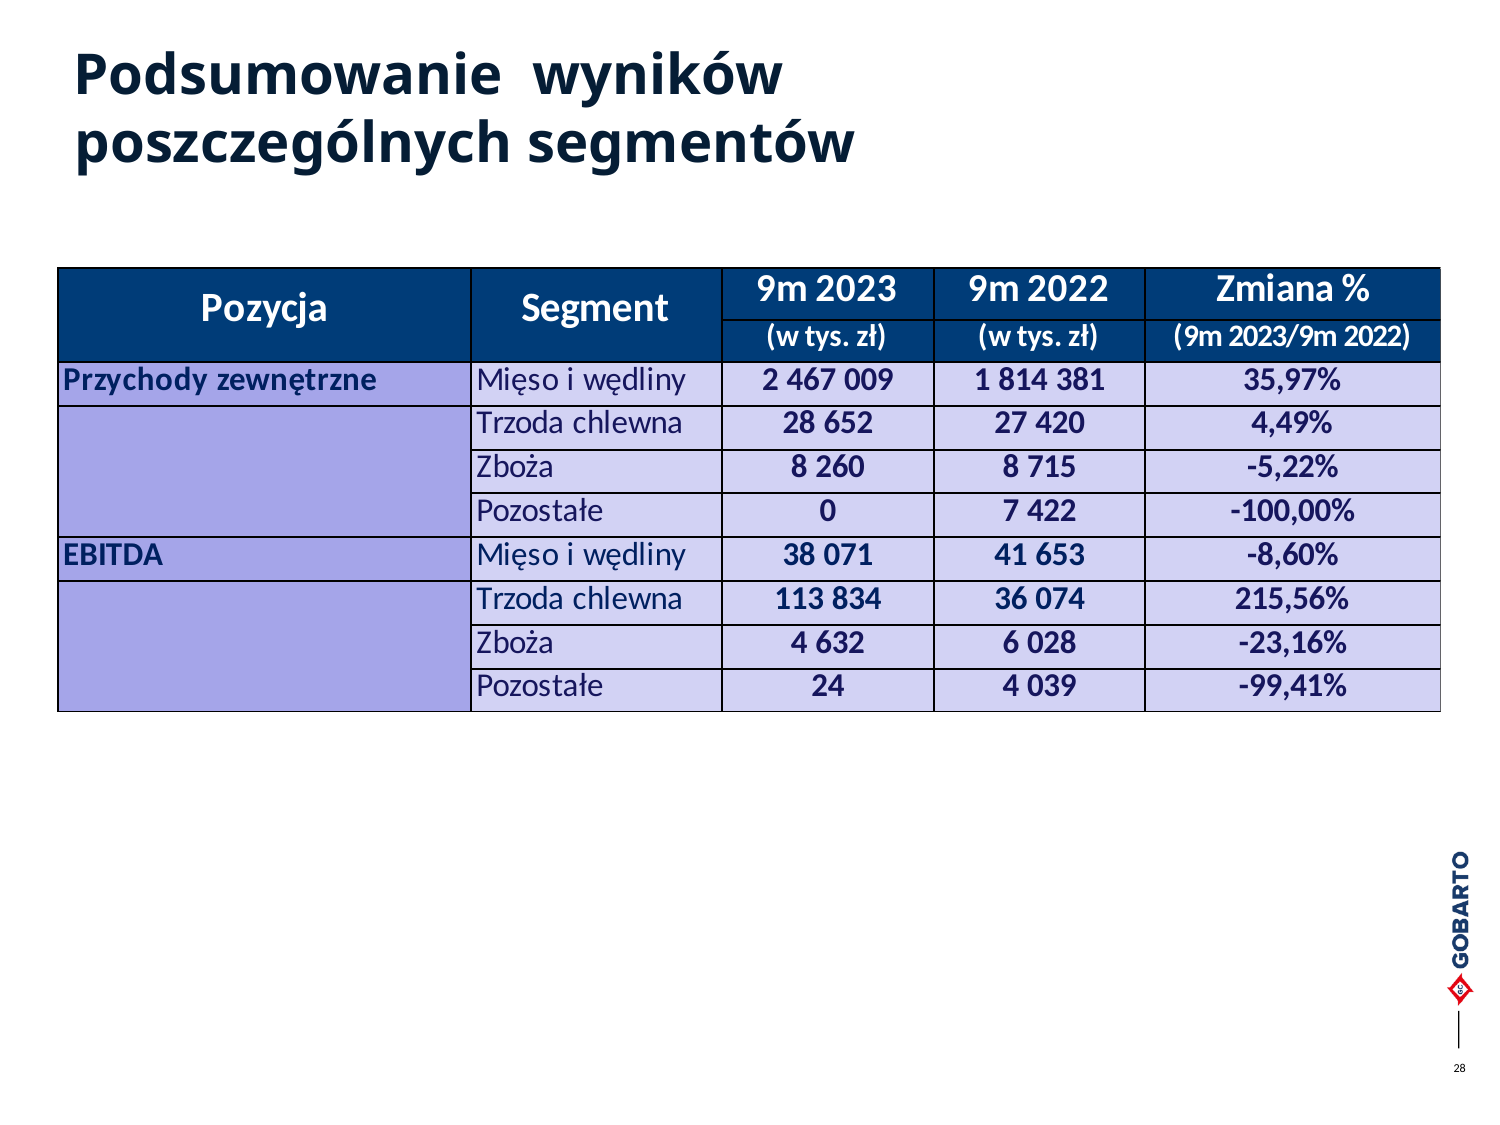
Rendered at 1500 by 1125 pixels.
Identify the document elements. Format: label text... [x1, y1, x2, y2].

picture [56, 267, 1443, 714]
picture [1445, 843, 1475, 1014]
text_box 28 [1444, 1048, 1475, 1073]
text_box Podsumowanie wyników poszczególnych segmentów [42, 30, 344, 316]
